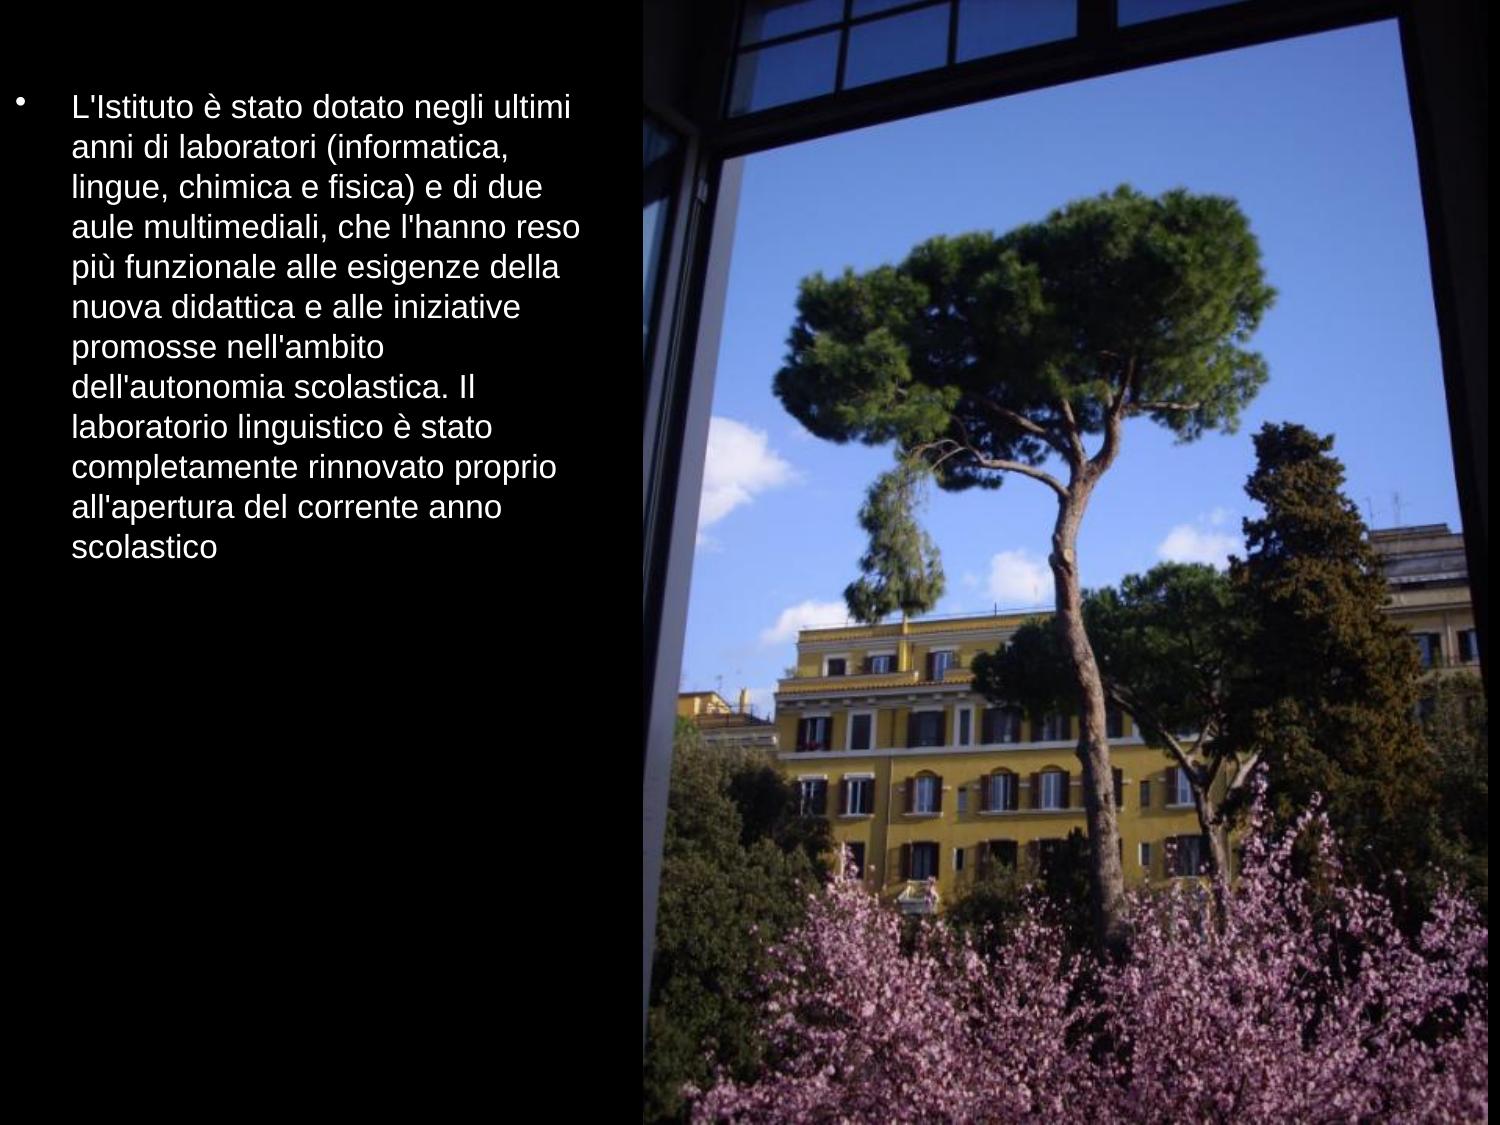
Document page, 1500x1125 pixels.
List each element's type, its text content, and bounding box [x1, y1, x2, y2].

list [643, 0, 1488, 1125]
list L'Istituto è stato dotato negli ultimi anni di laboratori (informatica, lingue, chimica e fisica) e di due aule multimediali, che l'hanno reso più funzionale alle esigenze della nuova didattica e alle iniziative promosse nell'ambito dell'autonomia scolastica. Il laboratorio linguistico è stato completamente rinnovato proprio all'apertura del corrente anno scolastico [0, 77, 621, 1059]
